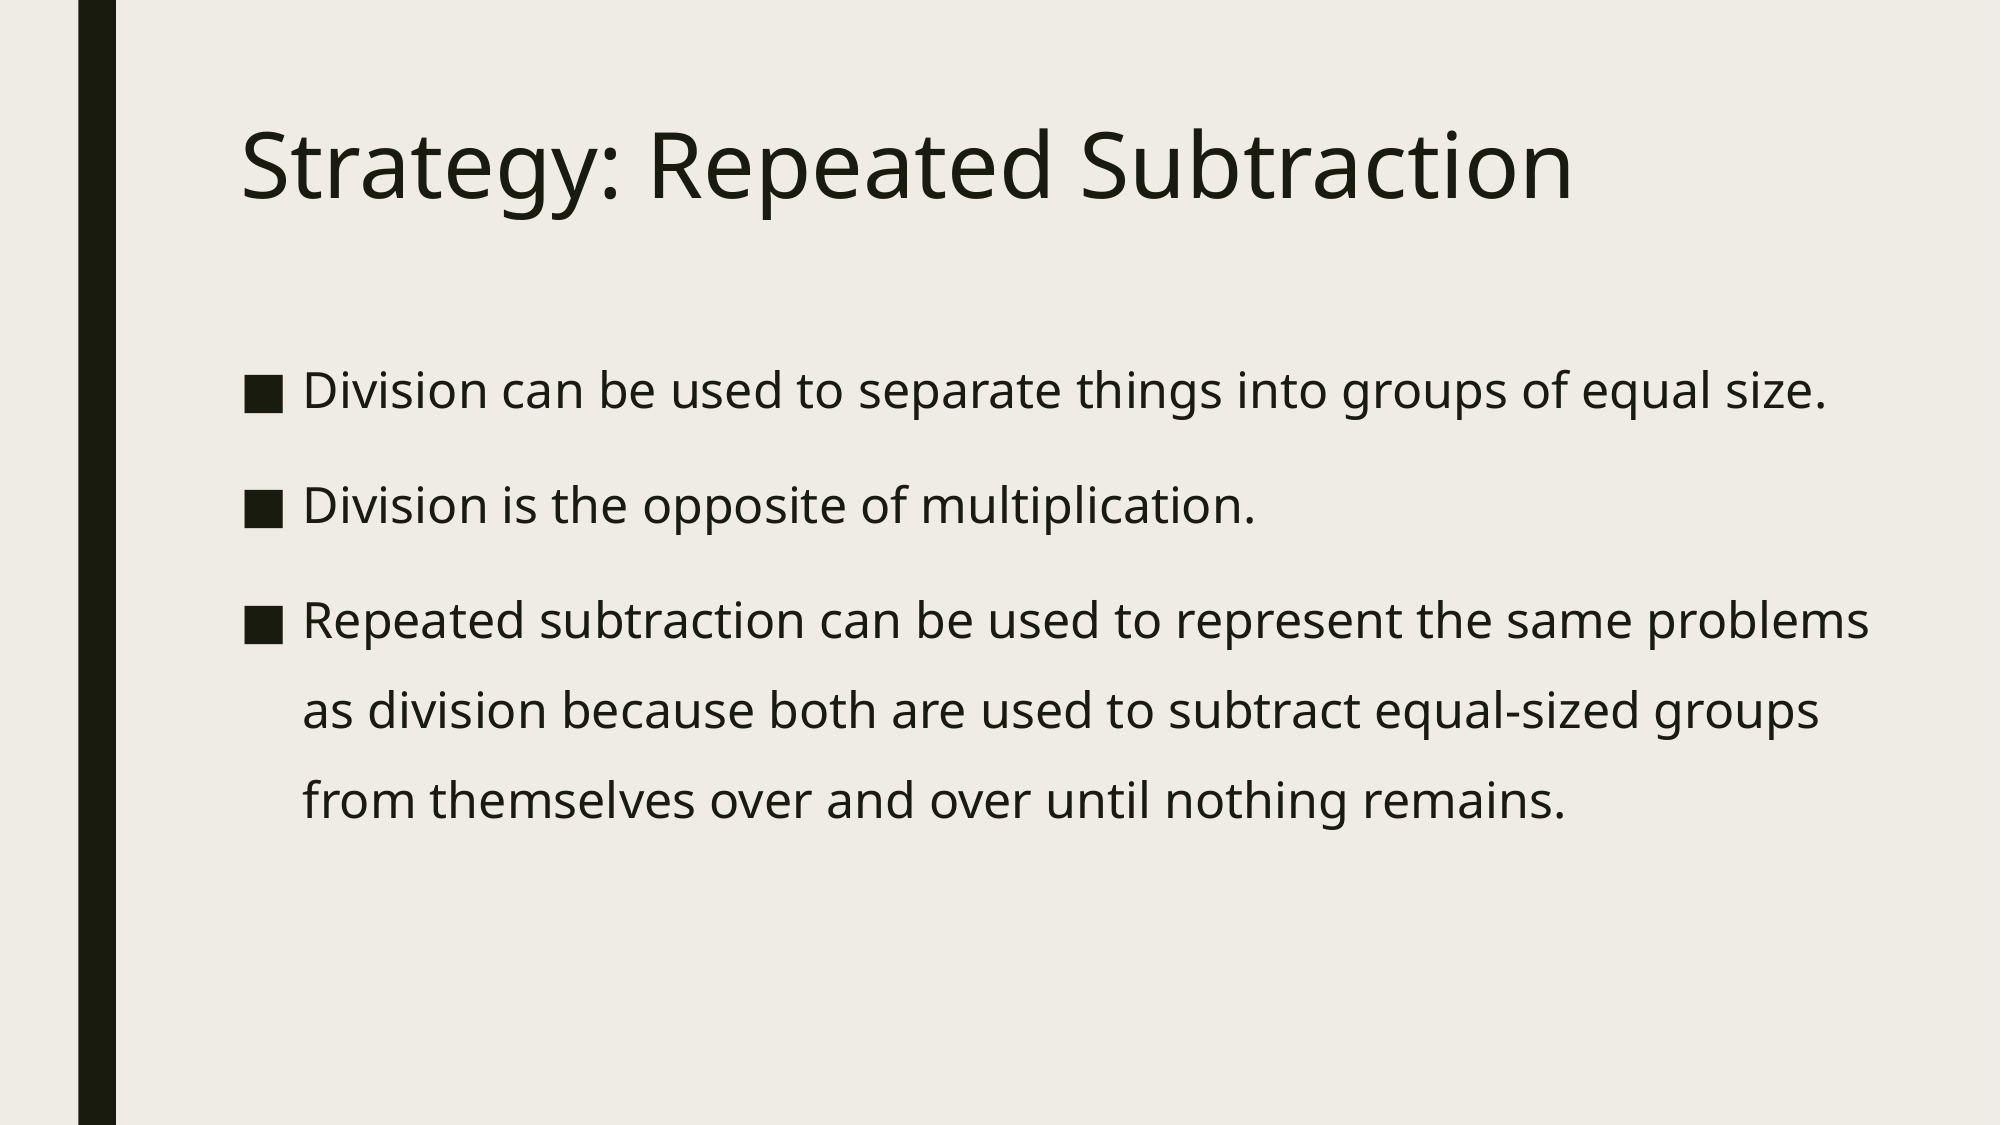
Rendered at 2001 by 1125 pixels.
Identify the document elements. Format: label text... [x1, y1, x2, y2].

title Strategy: Repeated Subtraction [225, 112, 1800, 321]
list Division can be used to separate things into groups of equal size. Division is the opposite of multiplication. Repeated subtraction can be used to represent the same problems as division because both are used to subtract equal-sized groups from themselves over and over until nothing remains. [225, 321, 1911, 963]
